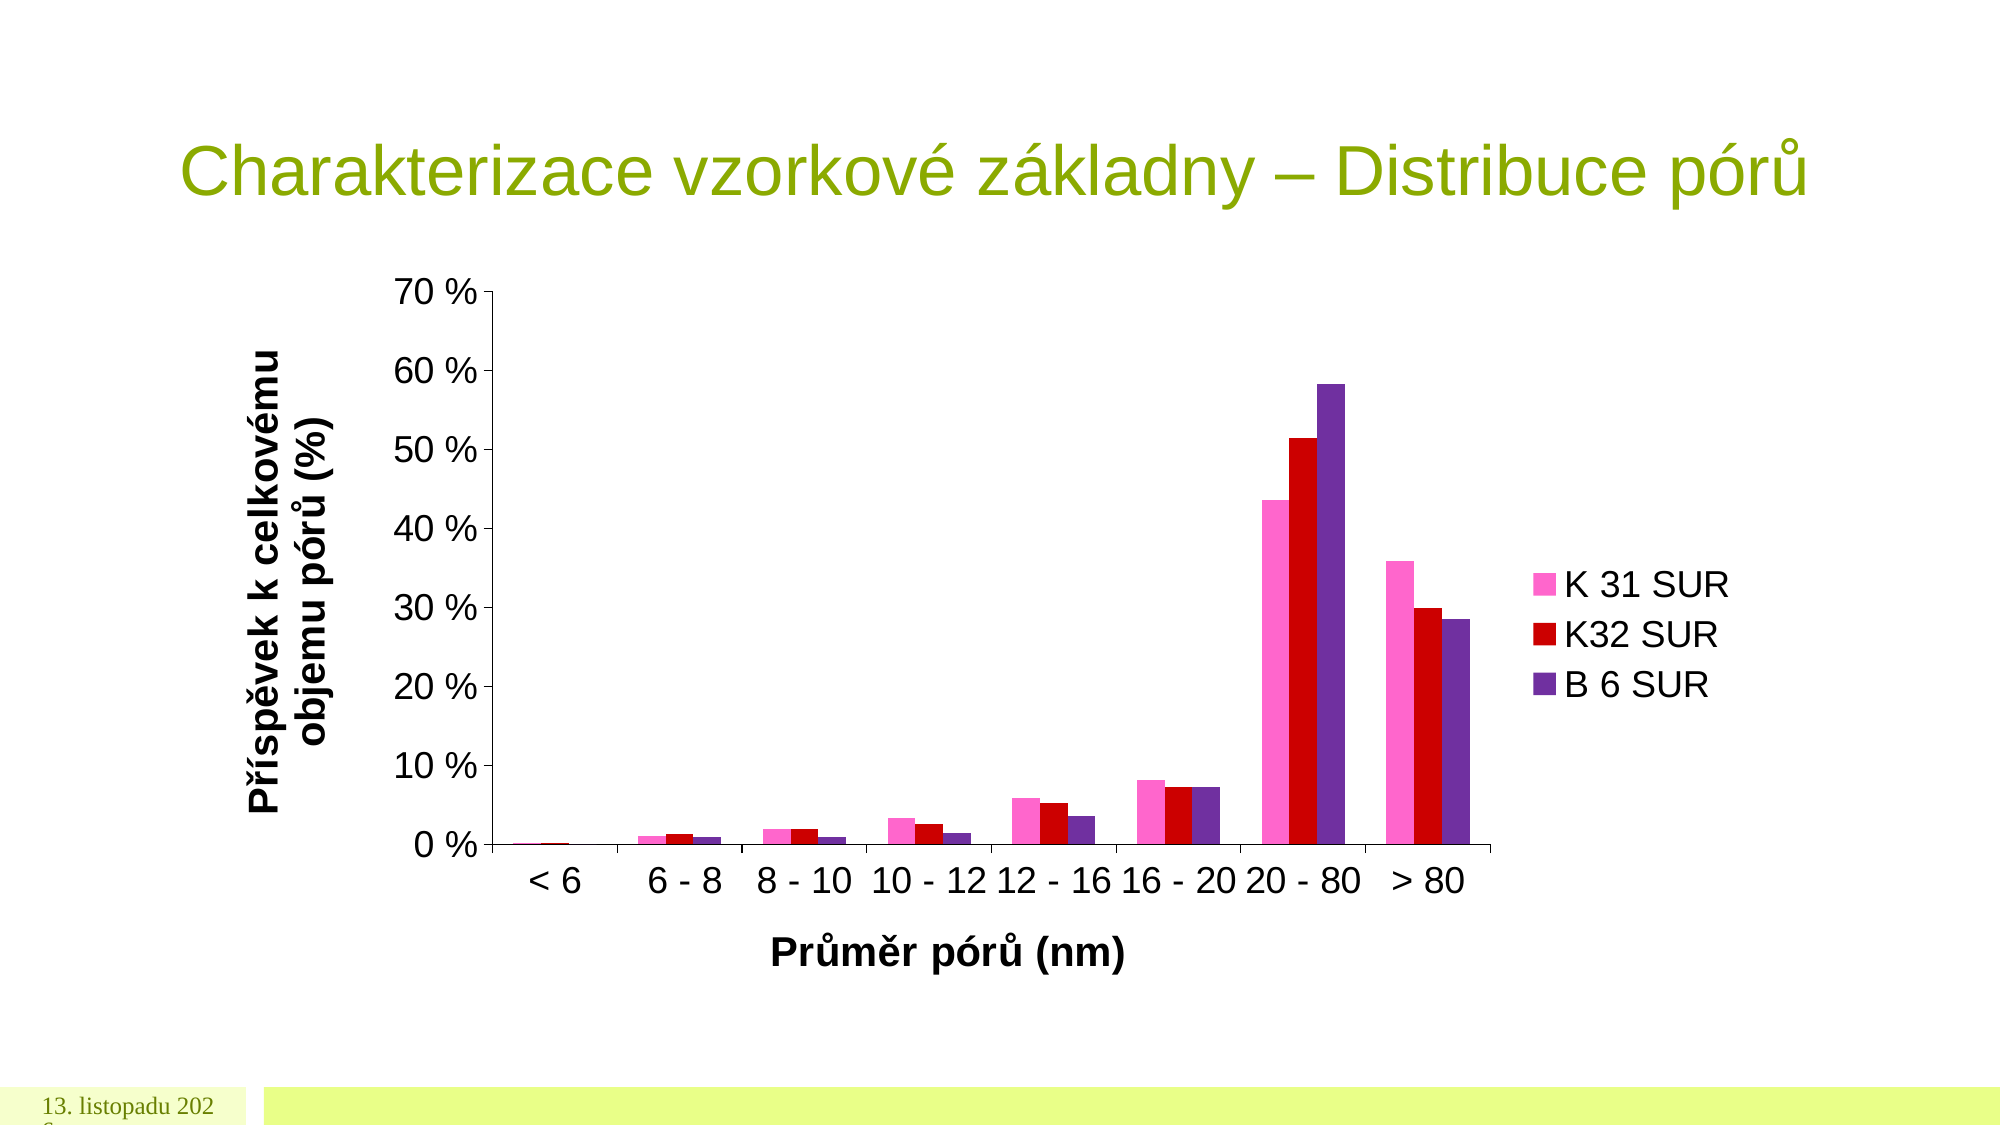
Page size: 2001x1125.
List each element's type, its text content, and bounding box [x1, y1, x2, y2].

title Charakterizace vzorkové základny – Distribuce pórů [164, 29, 1888, 218]
slide_number 5. března 2018 [26, 1084, 235, 1125]
chart [217, 255, 1755, 1014]
